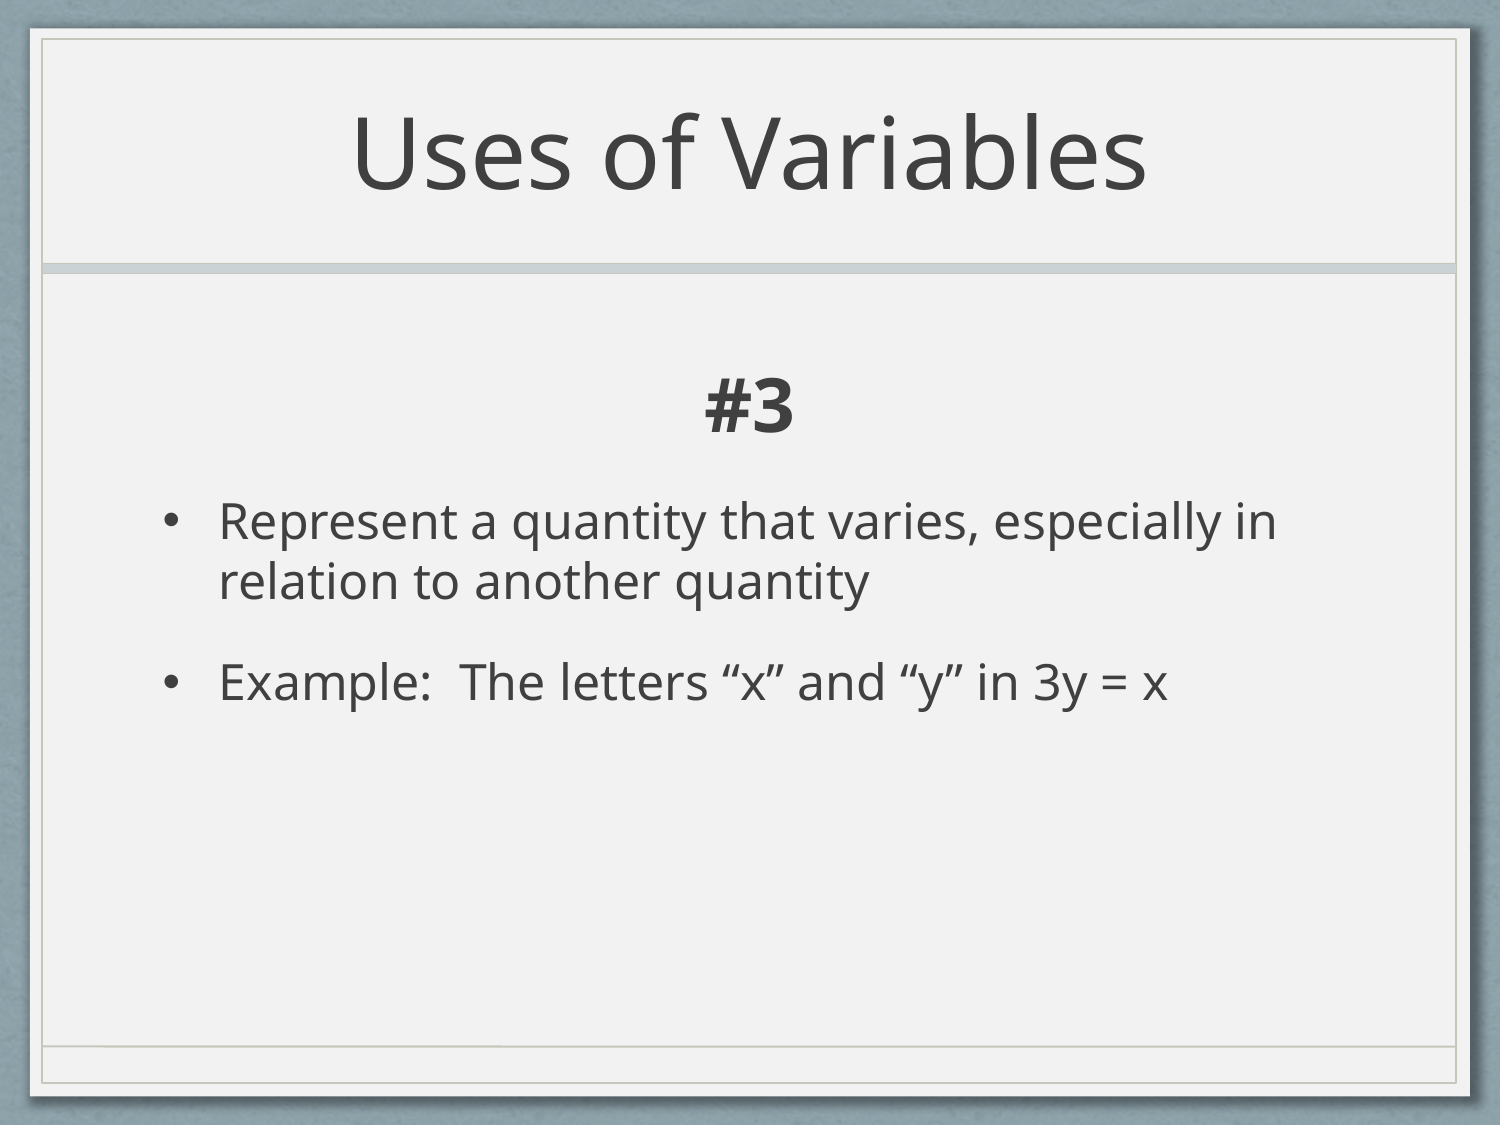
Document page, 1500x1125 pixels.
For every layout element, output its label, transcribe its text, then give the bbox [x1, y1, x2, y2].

list #3 Represent a quantity that varies, especially in relation to another quantity Example: The letters “x” and “y” in 3y = x [147, 350, 1353, 995]
title Uses of Variables [147, 40, 1353, 260]
